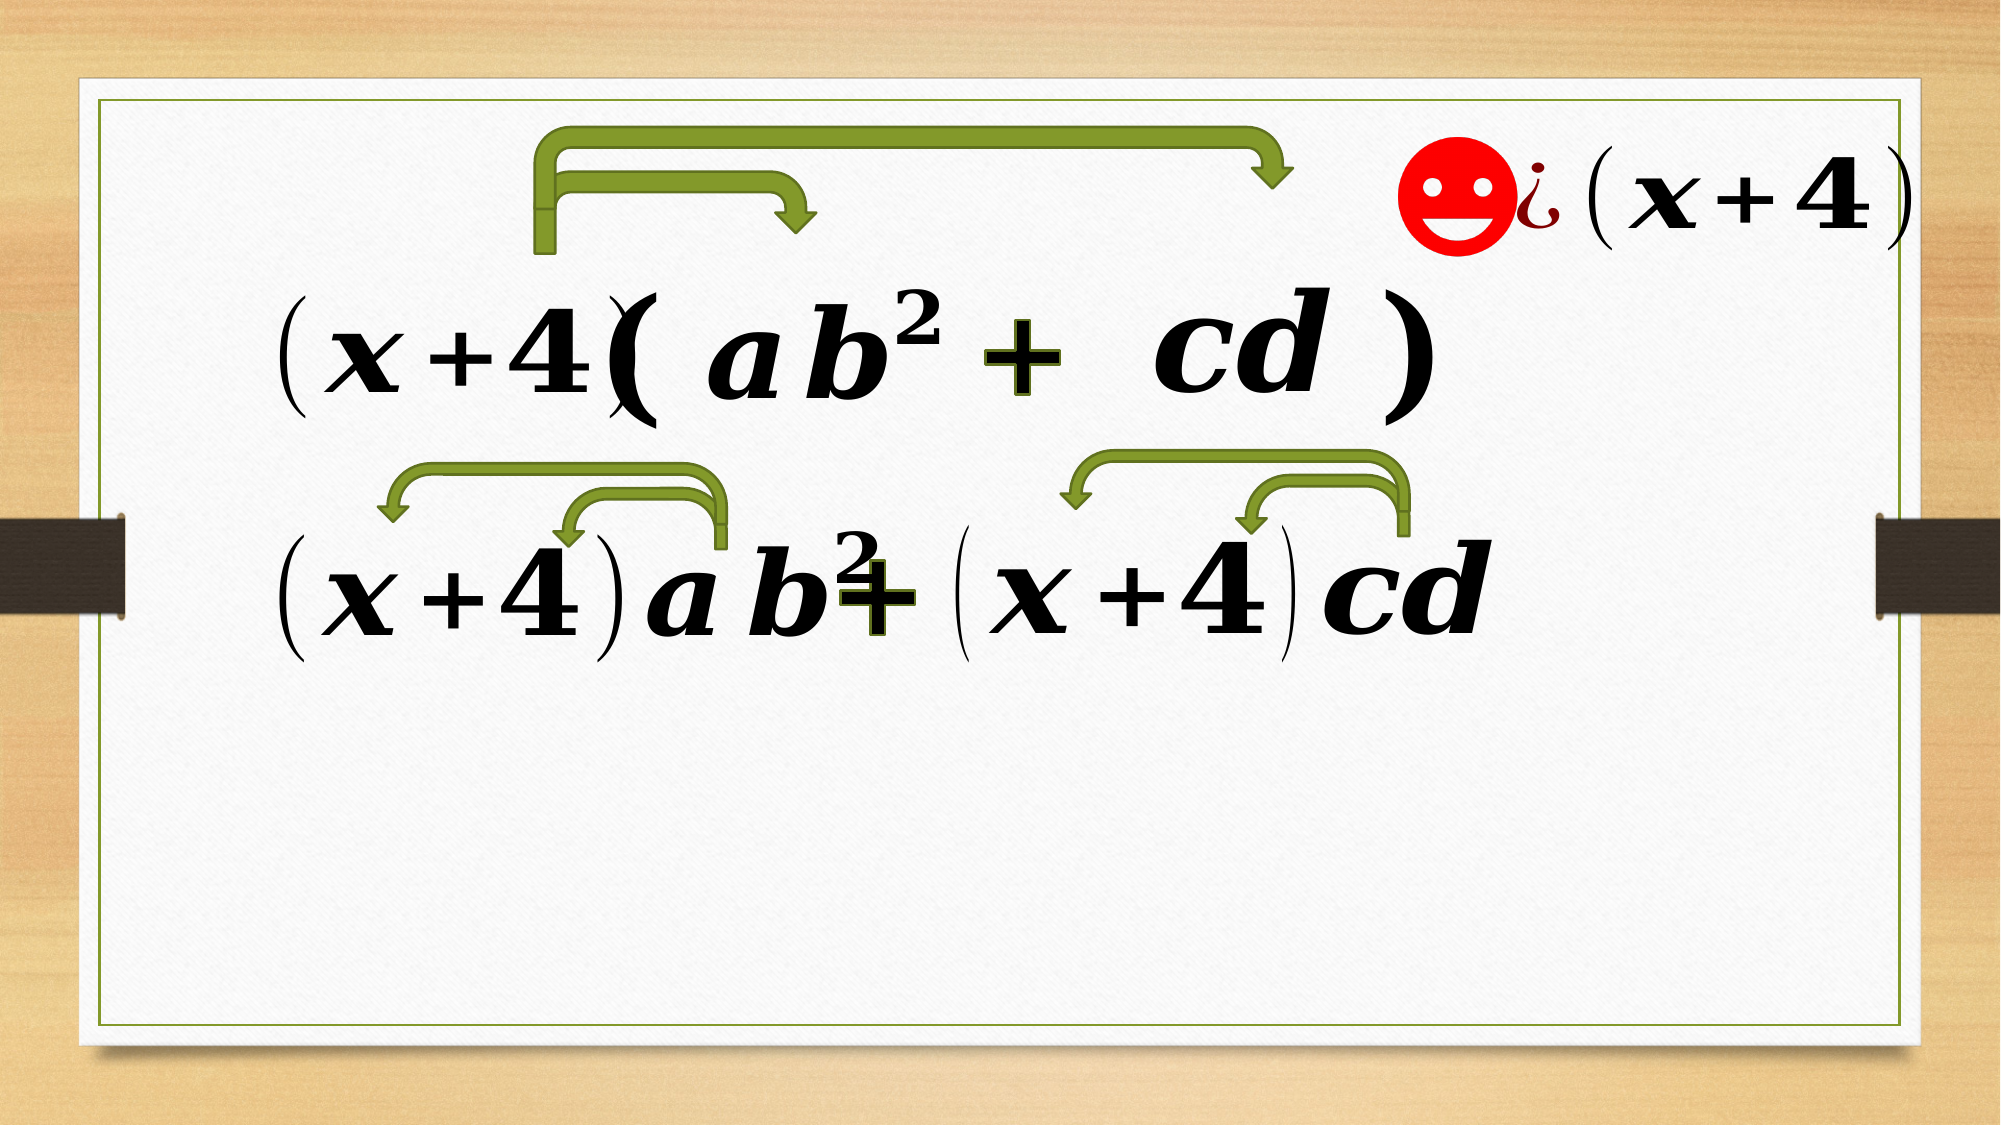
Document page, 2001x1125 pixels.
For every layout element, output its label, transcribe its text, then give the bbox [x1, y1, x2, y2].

text_box [1234, 473, 1397, 535]
text_box ) [1366, 248, 1457, 444]
text_box [1059, 448, 1411, 513]
picture [0, 0, 2001, 1125]
text_box [984, 319, 1061, 396]
text_box [533, 125, 1295, 211]
text_box [839, 559, 916, 636]
text_box [1396, 512, 1411, 538]
text_box [376, 461, 729, 526]
text_box [552, 486, 728, 551]
text_box [533, 210, 557, 255]
text_box ( [586, 250, 677, 446]
text_box [557, 170, 818, 235]
